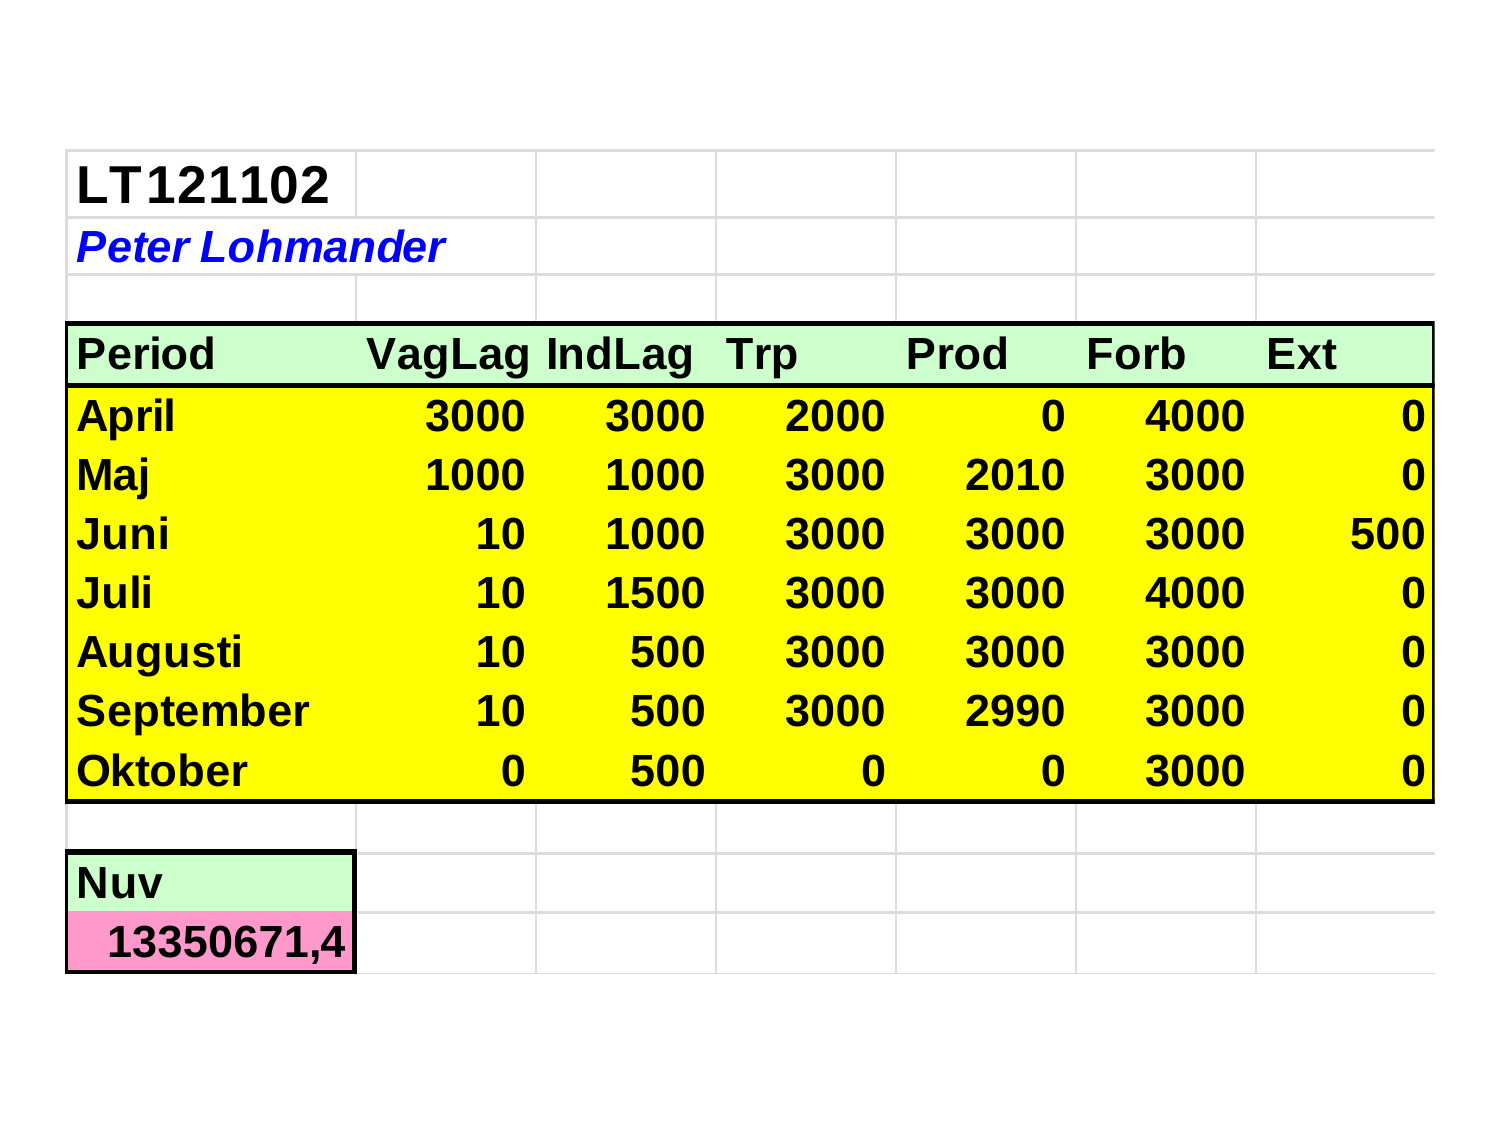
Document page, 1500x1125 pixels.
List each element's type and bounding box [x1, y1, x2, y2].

text_box [64, 148, 1438, 977]
